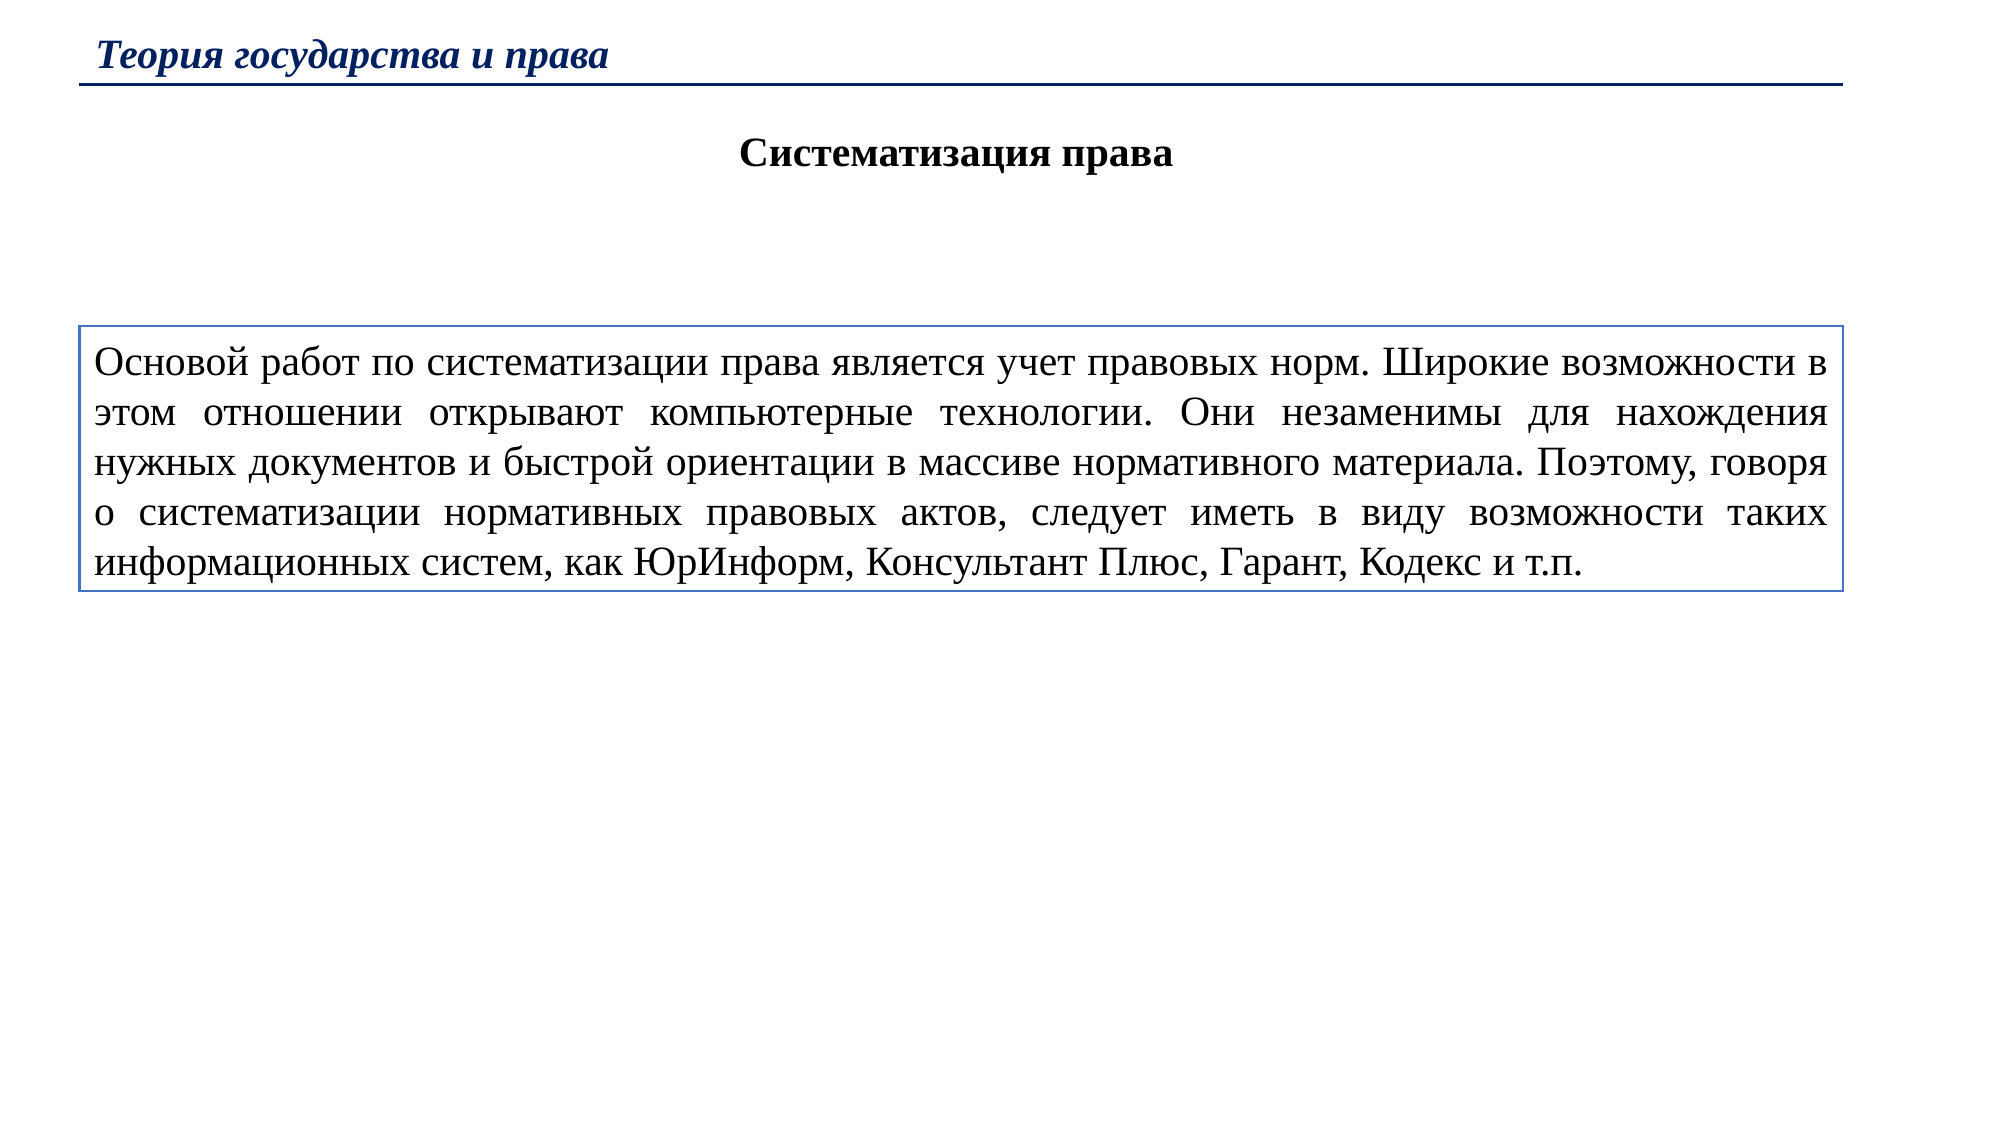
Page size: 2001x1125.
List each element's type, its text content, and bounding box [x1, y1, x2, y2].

text_box Основой работ по систематизации права является учет правовых норм. Широкие возможности в этом отношении открывают компьютерные технологии. Они незаменимы для нахождения нужных документов и быстрой ориентации в массиве нормативного материала. Поэтому, говоря о систематизации нормативных правовых актов, следует иметь в виду возможности таких информационных систем, как ЮрИнформ, Консультант Плюс, Гарант, Кодекс и т.п. [78, 325, 1844, 592]
text_box Теория государства и права [80, 19, 636, 83]
text_box Систематизация права [79, 117, 1844, 183]
